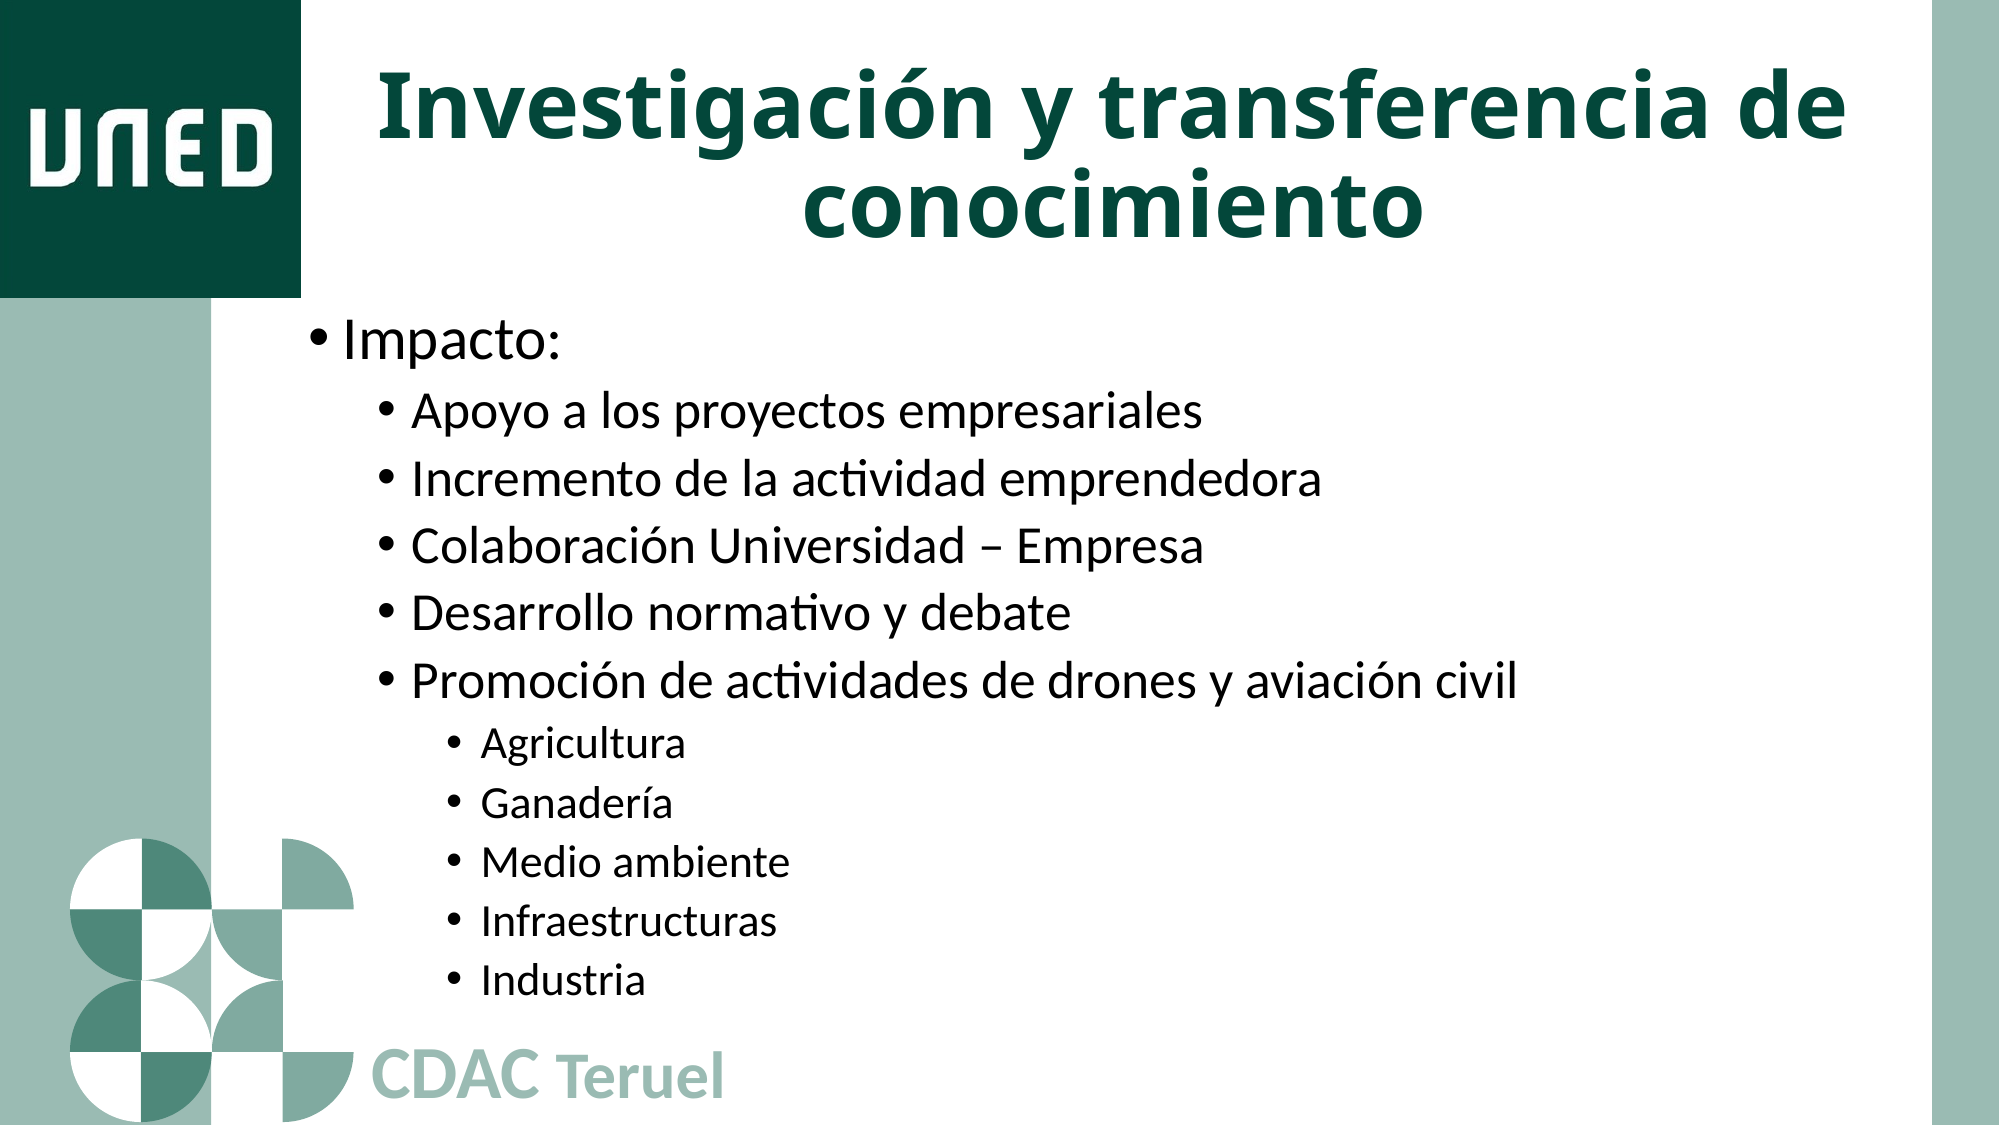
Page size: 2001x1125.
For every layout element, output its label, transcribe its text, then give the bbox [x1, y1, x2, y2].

picture [0, 0, 303, 300]
list Impacto: Apoyo a los proyectos empresariales Incremento de la actividad emprendedora Colaboración Universidad – Empresa Desarrollo normativo y debate Promoción de actividades de drones y aviación civil Agricultura Ganadería Medio ambiente Infraestructuras Industria [357, 299, 1930, 1014]
text_box CDAC Teruel [357, 1016, 747, 1121]
title Investigación y transferencia de conocimiento [303, 49, 1932, 267]
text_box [0, 295, 357, 1125]
text_box [1932, 0, 1999, 1125]
